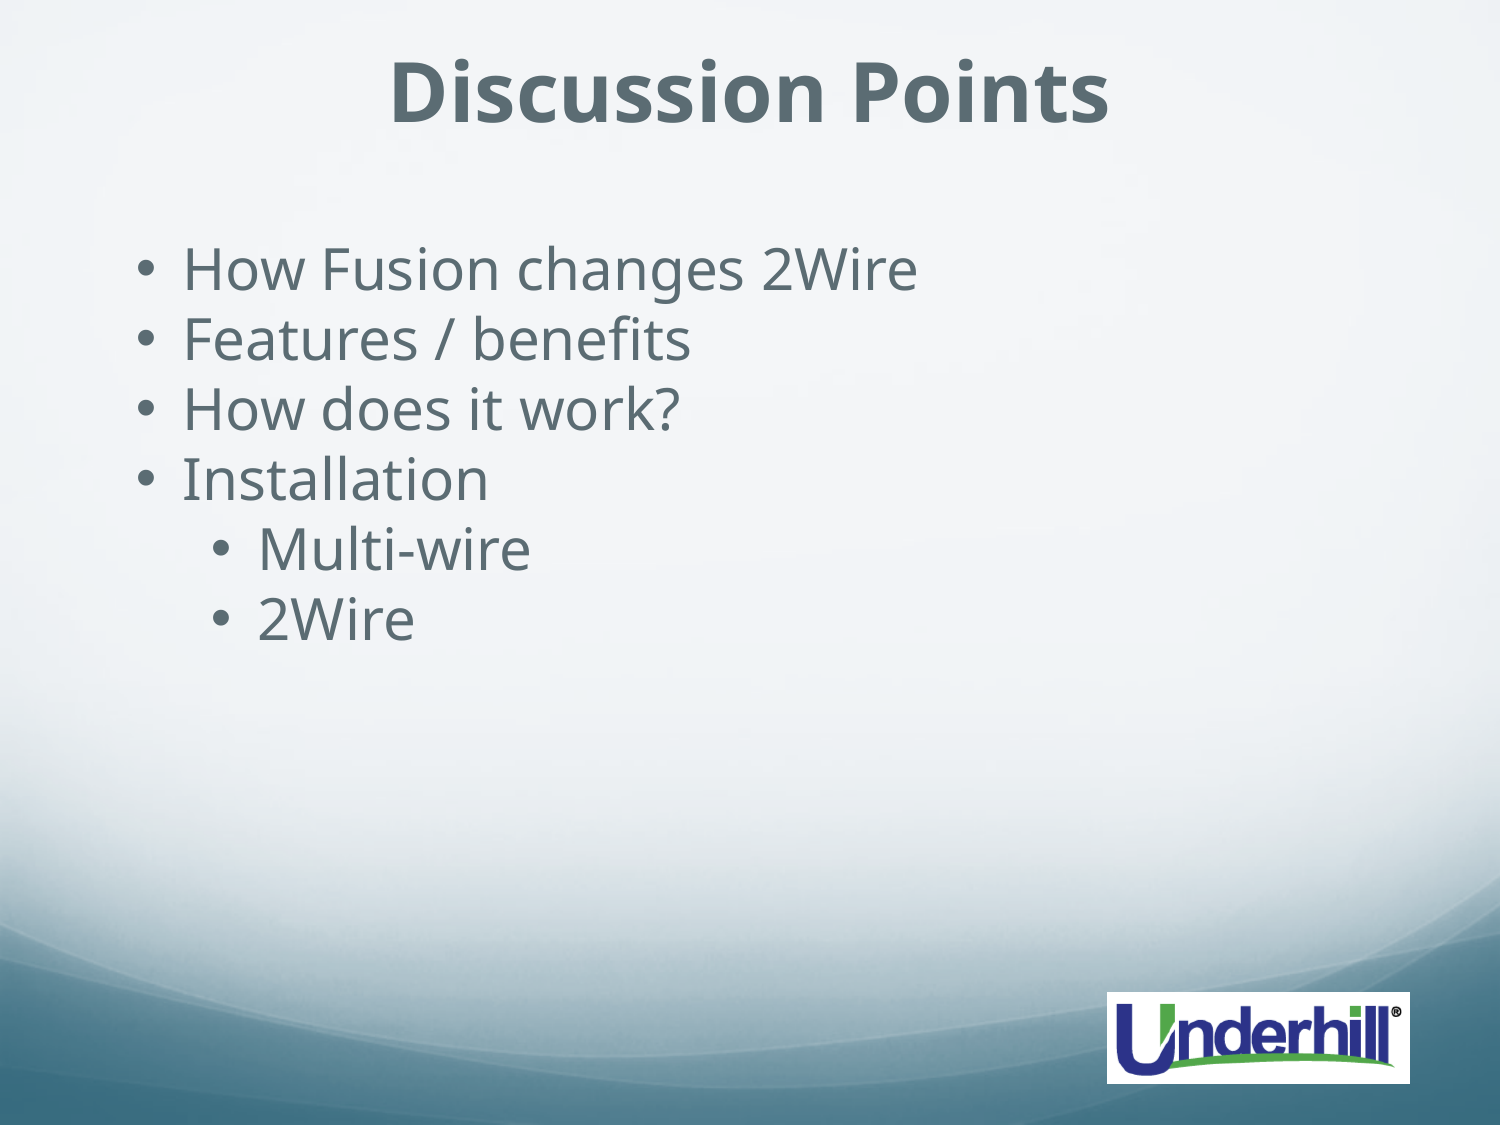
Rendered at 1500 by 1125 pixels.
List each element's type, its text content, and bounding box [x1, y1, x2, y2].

title Discussion Points [90, 17, 1410, 148]
text_box How Fusion changes 2Wire Features / benefits How does it work? Installation Multi-wire 2Wire [121, 224, 1192, 730]
picture [1107, 992, 1410, 1084]
